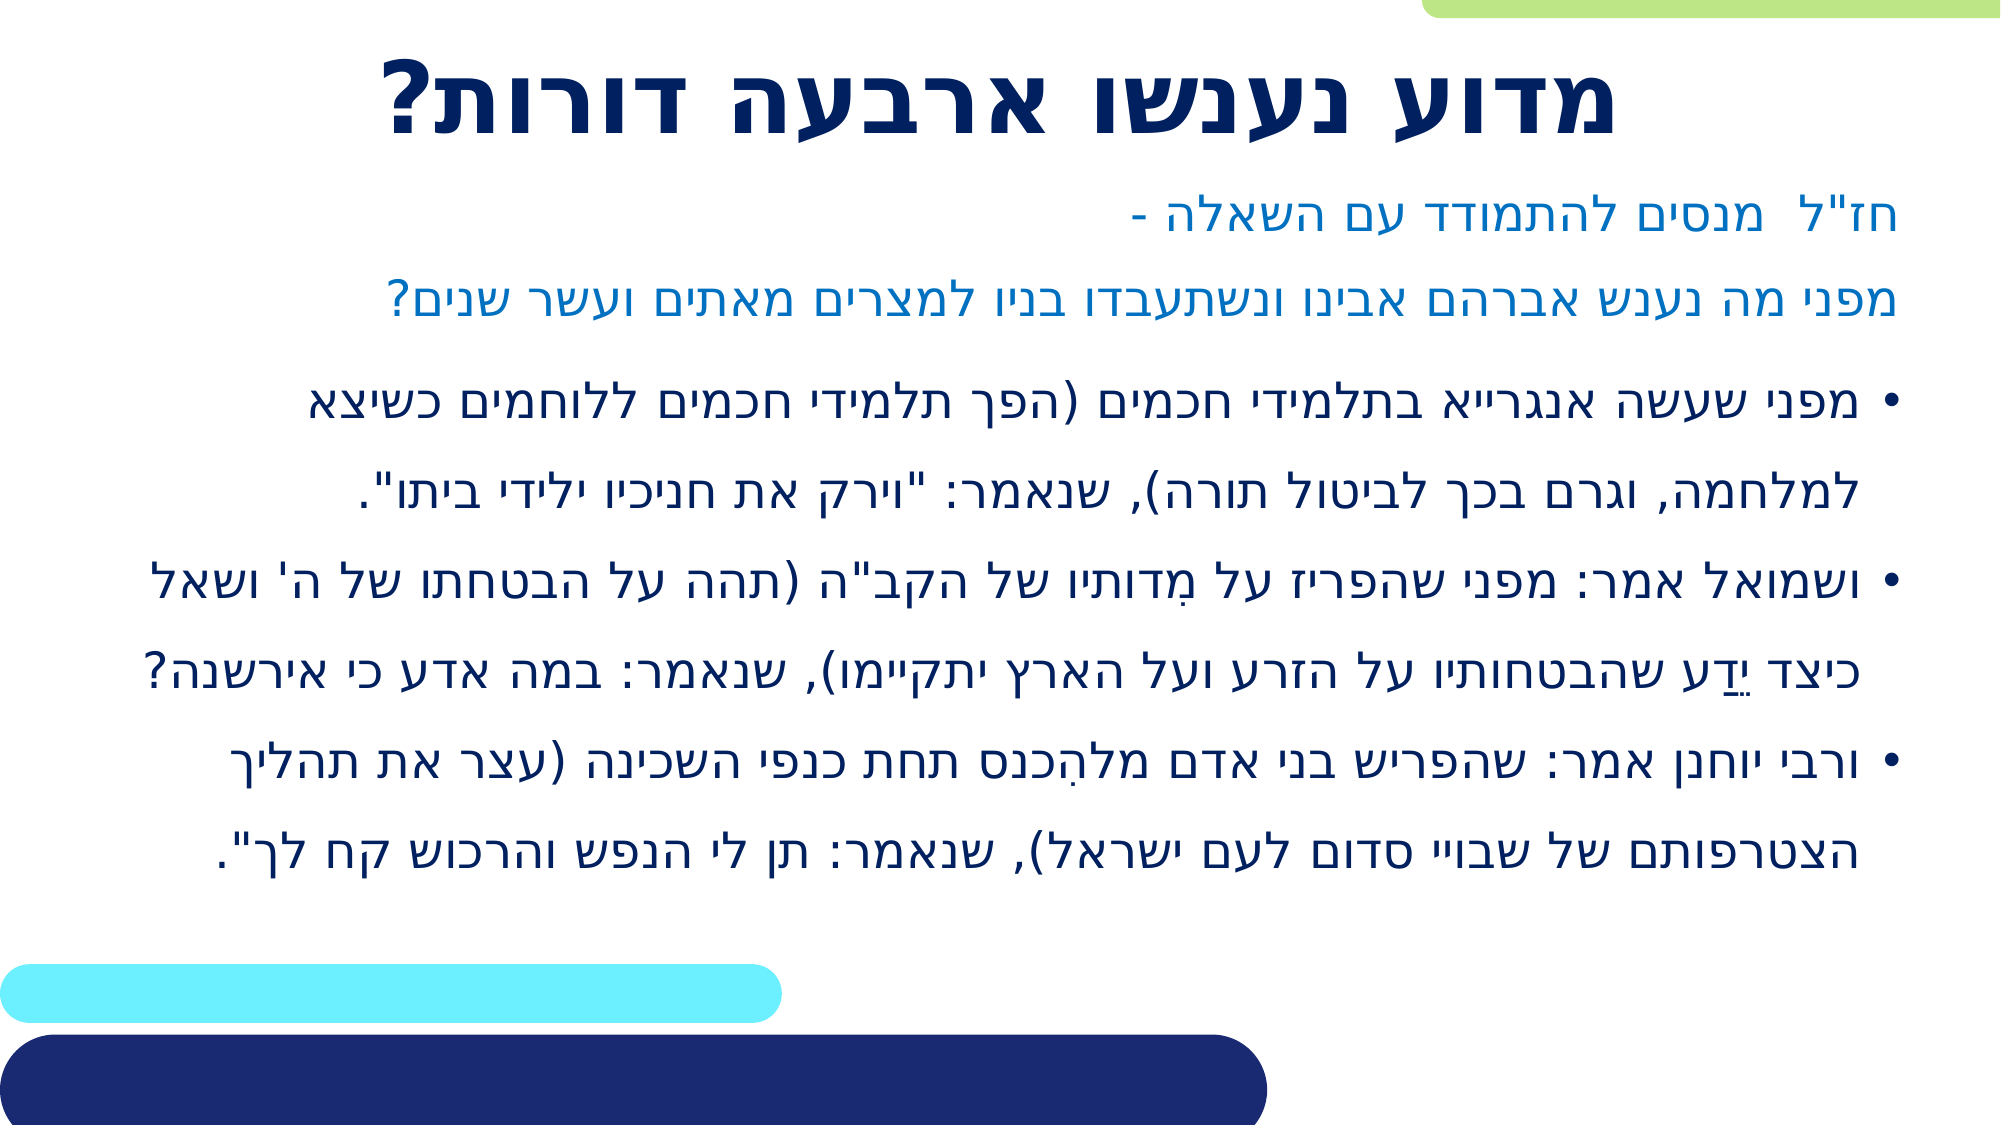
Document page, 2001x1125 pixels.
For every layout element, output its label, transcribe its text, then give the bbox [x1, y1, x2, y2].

title מדוע נענשו ארבעה דורות? [84, 34, 1916, 154]
list חז"ל מנסים להתמודד עם השאלה - מפני מה נענש אברהם אבינו ונשתעבדו בניו למצרים מאתים ועשר שנים? מפני שעשה אנגרייא בתלמידי חכמים (הפך תלמידי חכמים ללוחמים כשיצא למלחמה, וגרם בכך לביטול תורה), שנאמר: "וירק את חניכיו ילידי ביתו". ושמואל אמר: מפני שהפריז על מִדותיו של הקב"ה (תהה על הבטחתו של ה' ושאל כיצד יֵדַע שהבטחותיו על הזרע ועל הארץ יתקיימו), שנאמר: במה אדע כי אירשנה? ורבי יוחנן אמר: שהפריש בני אדם מלהִכנס תחת כנפי השכינה (עצר את תהליך הצטרפותם של שבויי סדום לעם ישראל), שנאמר: תן לי הנפש והרכוש קח לך". [84, 173, 1916, 965]
